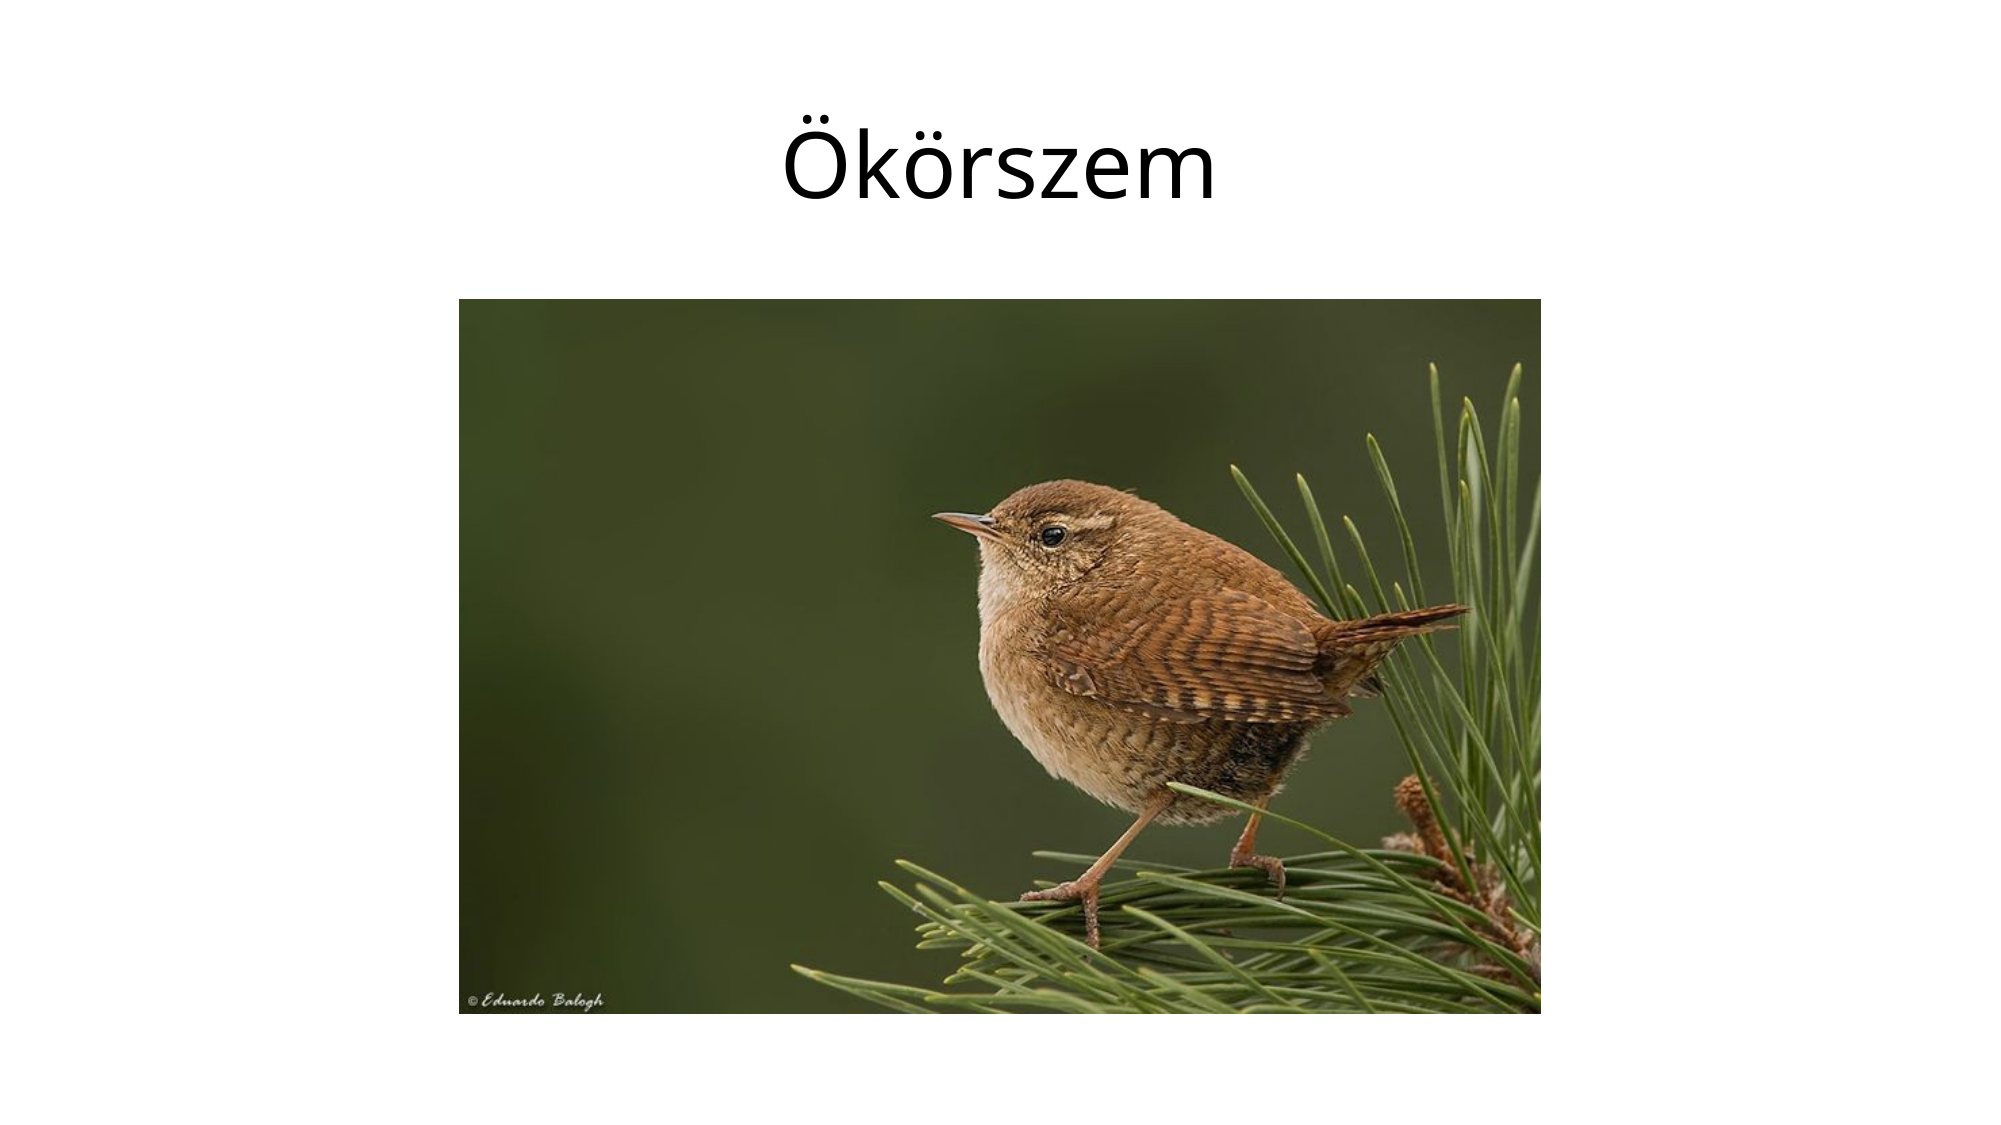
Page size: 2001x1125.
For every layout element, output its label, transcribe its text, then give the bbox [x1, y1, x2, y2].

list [459, 299, 1541, 1014]
title Ökörszem [137, 59, 1863, 278]
